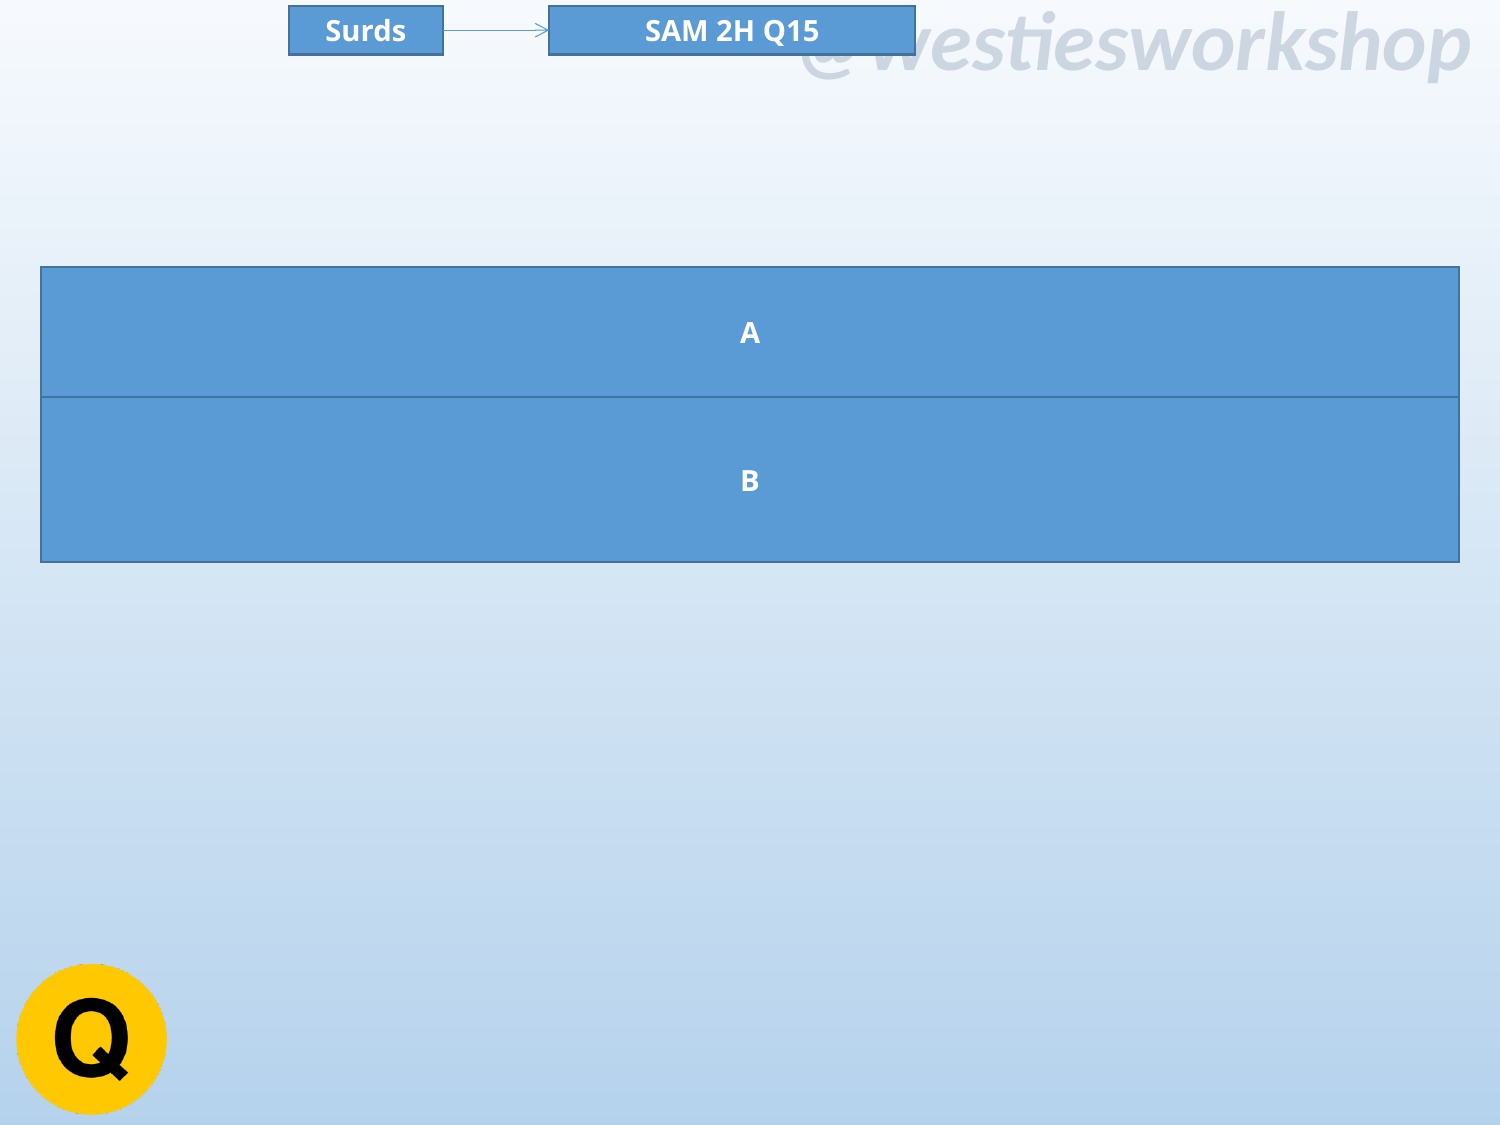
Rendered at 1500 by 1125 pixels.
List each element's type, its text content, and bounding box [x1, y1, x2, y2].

text_box Surds [288, 5, 444, 56]
text_box SAM 2H Q15 [548, 5, 916, 56]
picture [0, 940, 191, 1125]
picture [41, 267, 1459, 563]
